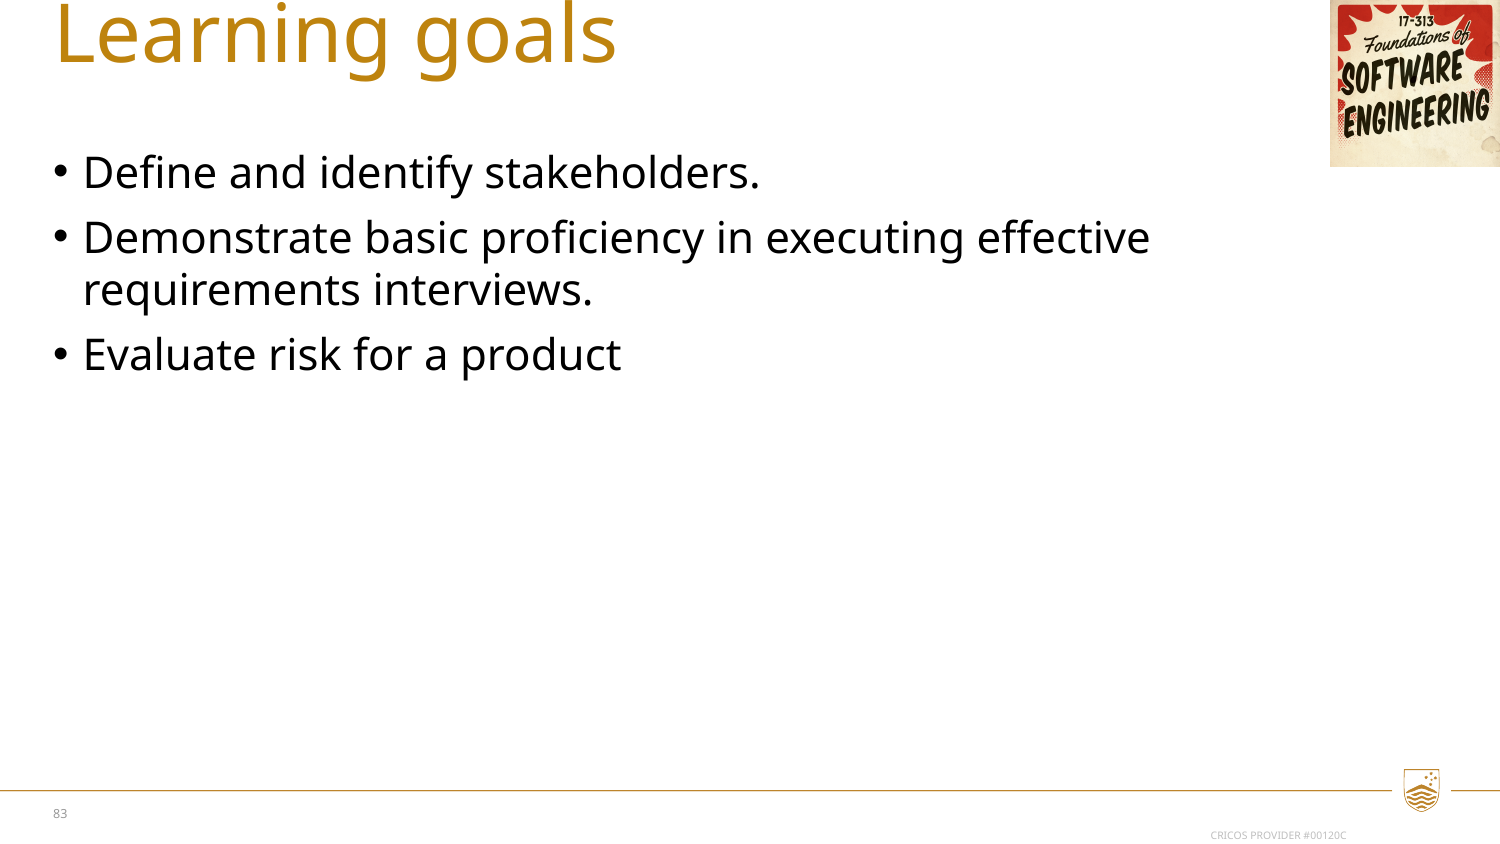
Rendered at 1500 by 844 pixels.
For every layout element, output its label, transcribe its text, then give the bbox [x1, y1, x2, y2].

picture [0, 769, 1500, 812]
slide_number 83 [53, 806, 113, 824]
picture [1330, 0, 1500, 167]
title Learning goals [53, 0, 1330, 144]
list Define and identify stakeholders. Demonstrate basic proficiency in executing effective requirements interviews. Evaluate risk for a product [53, 144, 1441, 765]
